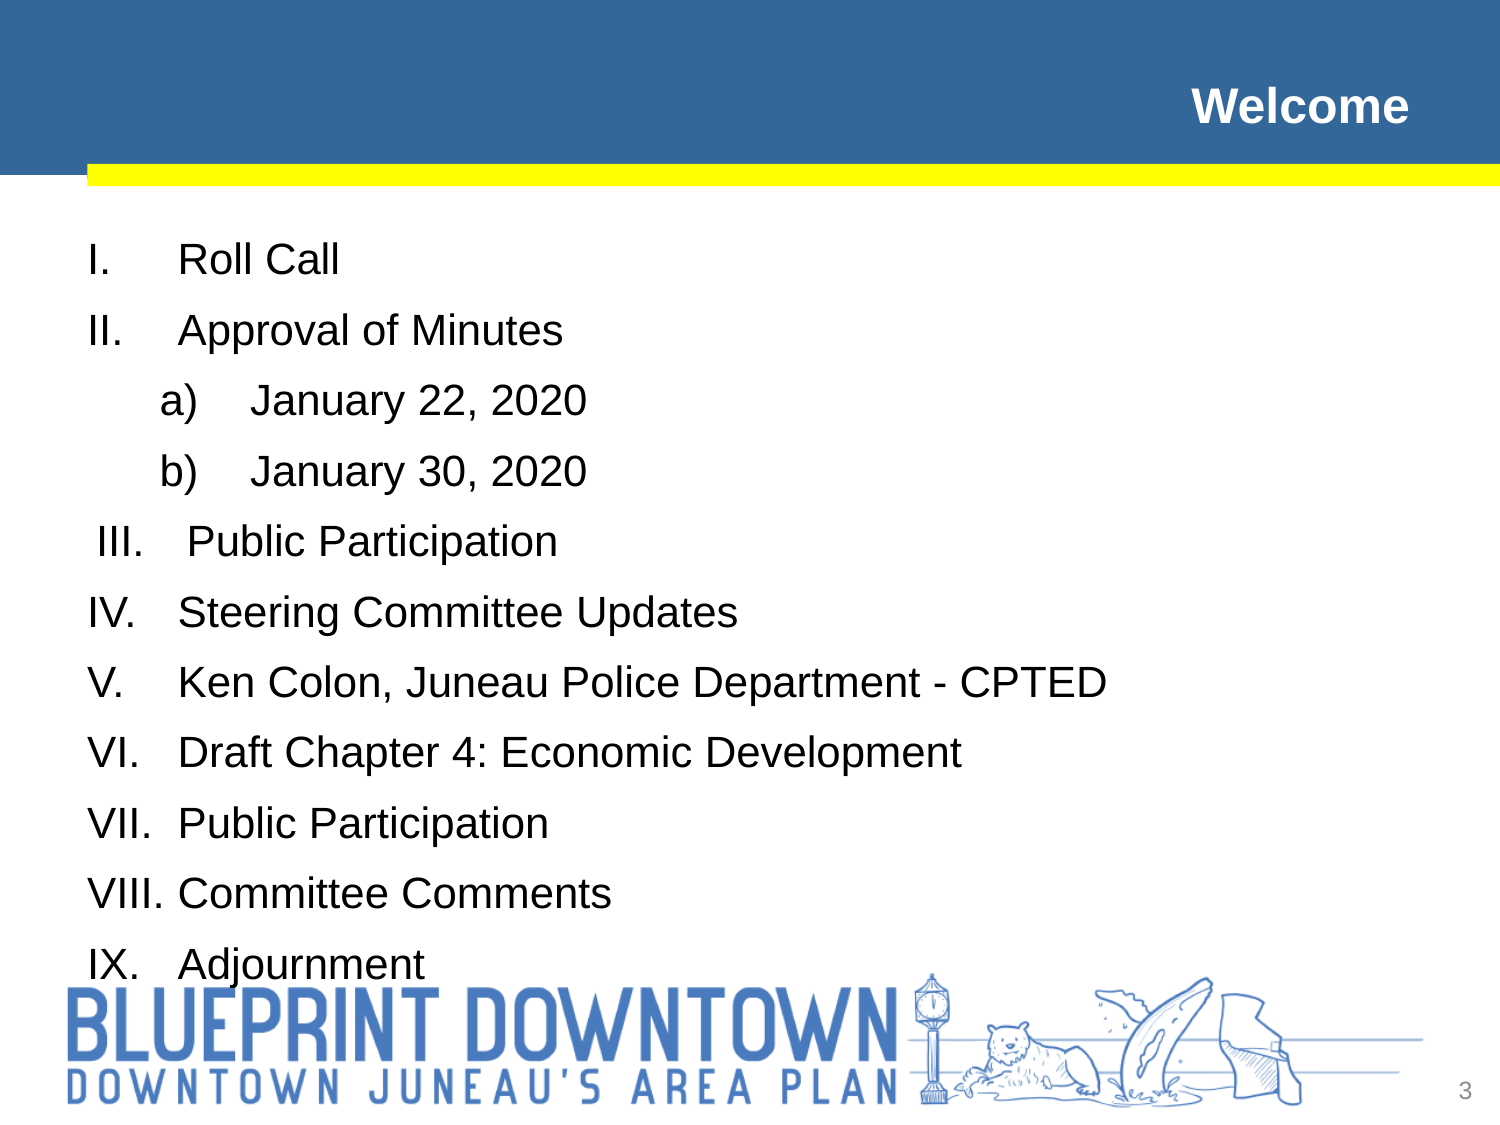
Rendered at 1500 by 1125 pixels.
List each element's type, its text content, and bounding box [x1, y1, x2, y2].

slide_number 3 [1412, 1059, 1488, 1120]
title Welcome [337, 45, 1425, 163]
list Roll Call Approval of Minutes January 22, 2020 January 30, 2020 Public Participation Steering Committee Updates Ken Colon, Juneau Police Department - CPTED Draft Chapter 4: Economic Development Public Participation Committee Comments Adjournment [71, 223, 1422, 999]
picture [62, 970, 1425, 1109]
